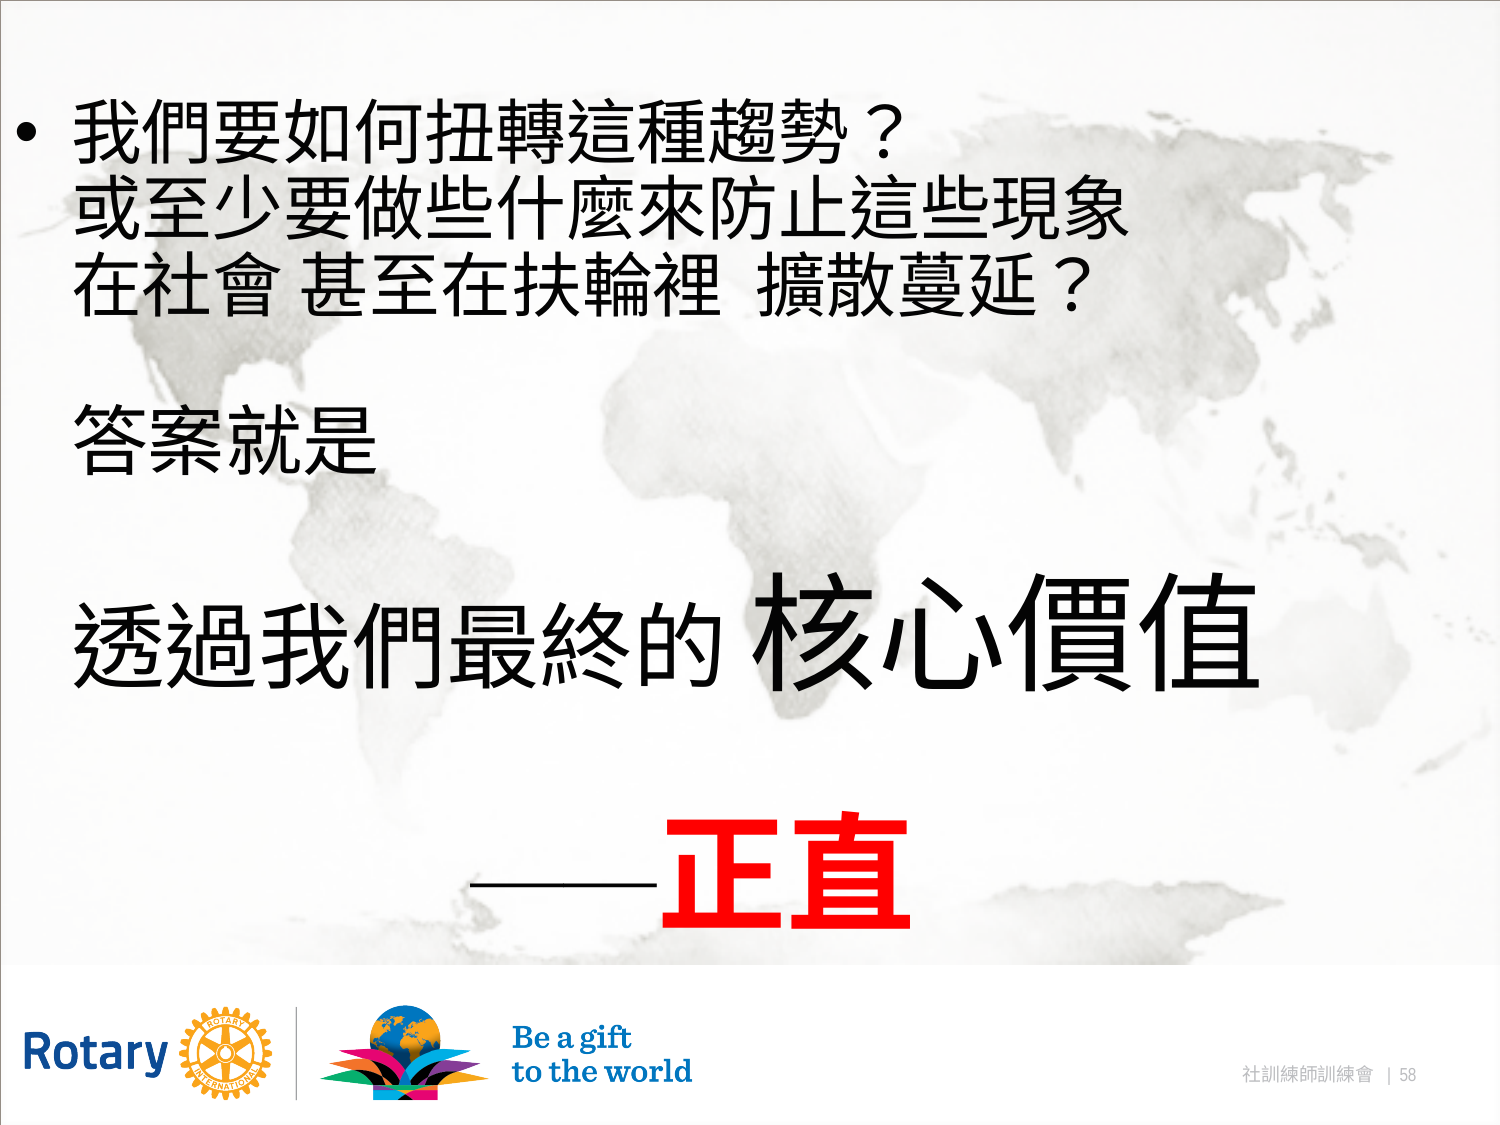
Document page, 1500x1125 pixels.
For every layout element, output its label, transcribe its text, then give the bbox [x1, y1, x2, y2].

picture [1, 1076, 715, 1125]
list 我們要如何扭轉這種趨勢？ 或至少要做些什麼來防止這些現象 在社會 甚至在扶輪裡 擴散蔓延？ 答案就是 透過我們最終的 核心價值 ──正直 [0, 90, 1500, 1076]
